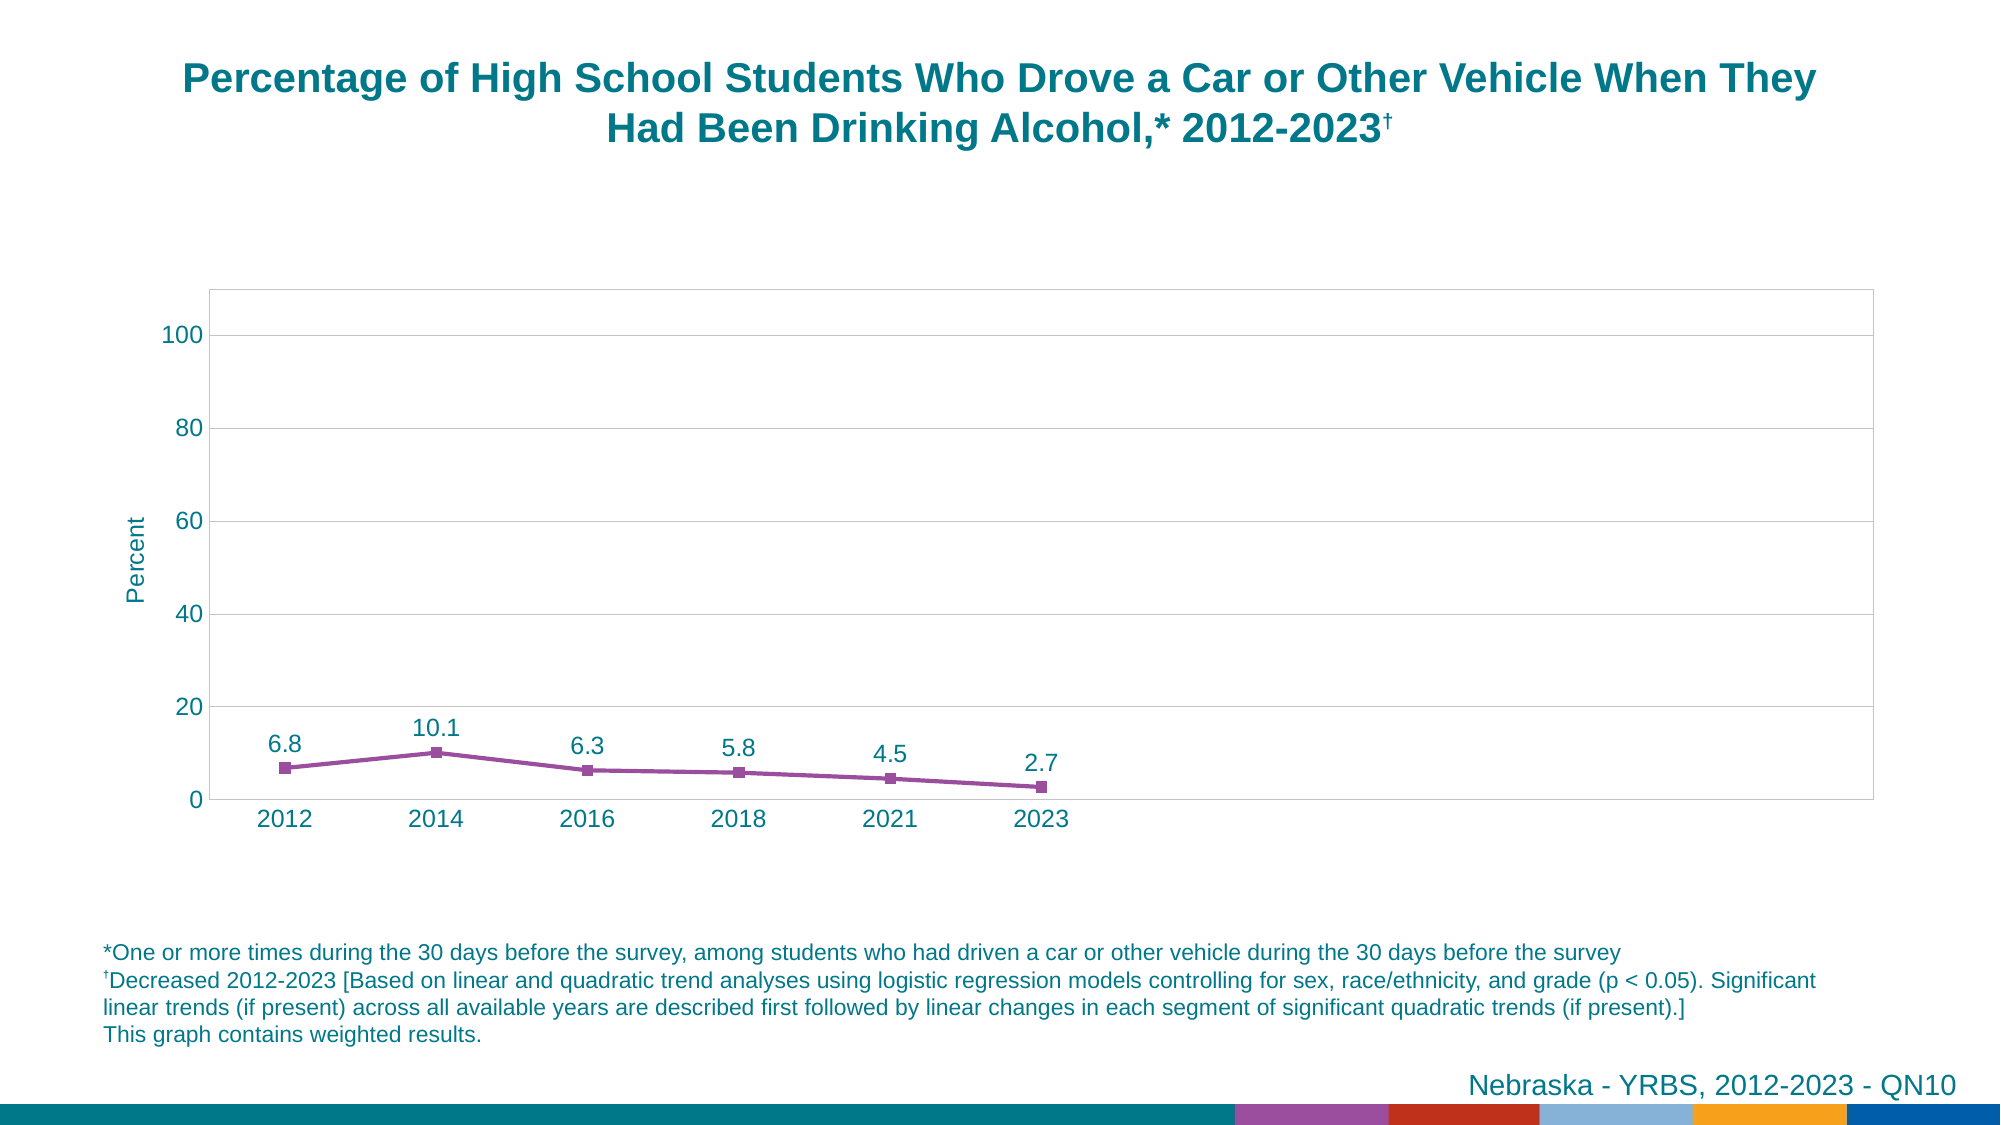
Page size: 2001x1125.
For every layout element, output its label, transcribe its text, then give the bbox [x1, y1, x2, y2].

picture [0, 1104, 2000, 1125]
text_box *One or more times during the 30 days before the survey, among students who had driven a car or other vehicle during the 30 days before the survey †Decreased 2012-2023 [Based on linear and quadratic trend analyses using logistic regression models controlling for sex, race/ethnicity, and grade (p < 0.05). Significant linear trends (if present) across all available years are described first followed by linear changes in each segment of significant quadratic trends (if present).] This graph contains weighted results. [88, 930, 1864, 1055]
text_box Nebraska - YRBS, 2012-2023 - QN10 [562, 1058, 1972, 1109]
text_box Percentage of High School Students Who Drove a Car or Other Vehicle When They Had Been Drinking Alcohol,* 2012-2023† [125, 43, 1875, 159]
chart [84, 265, 1897, 888]
